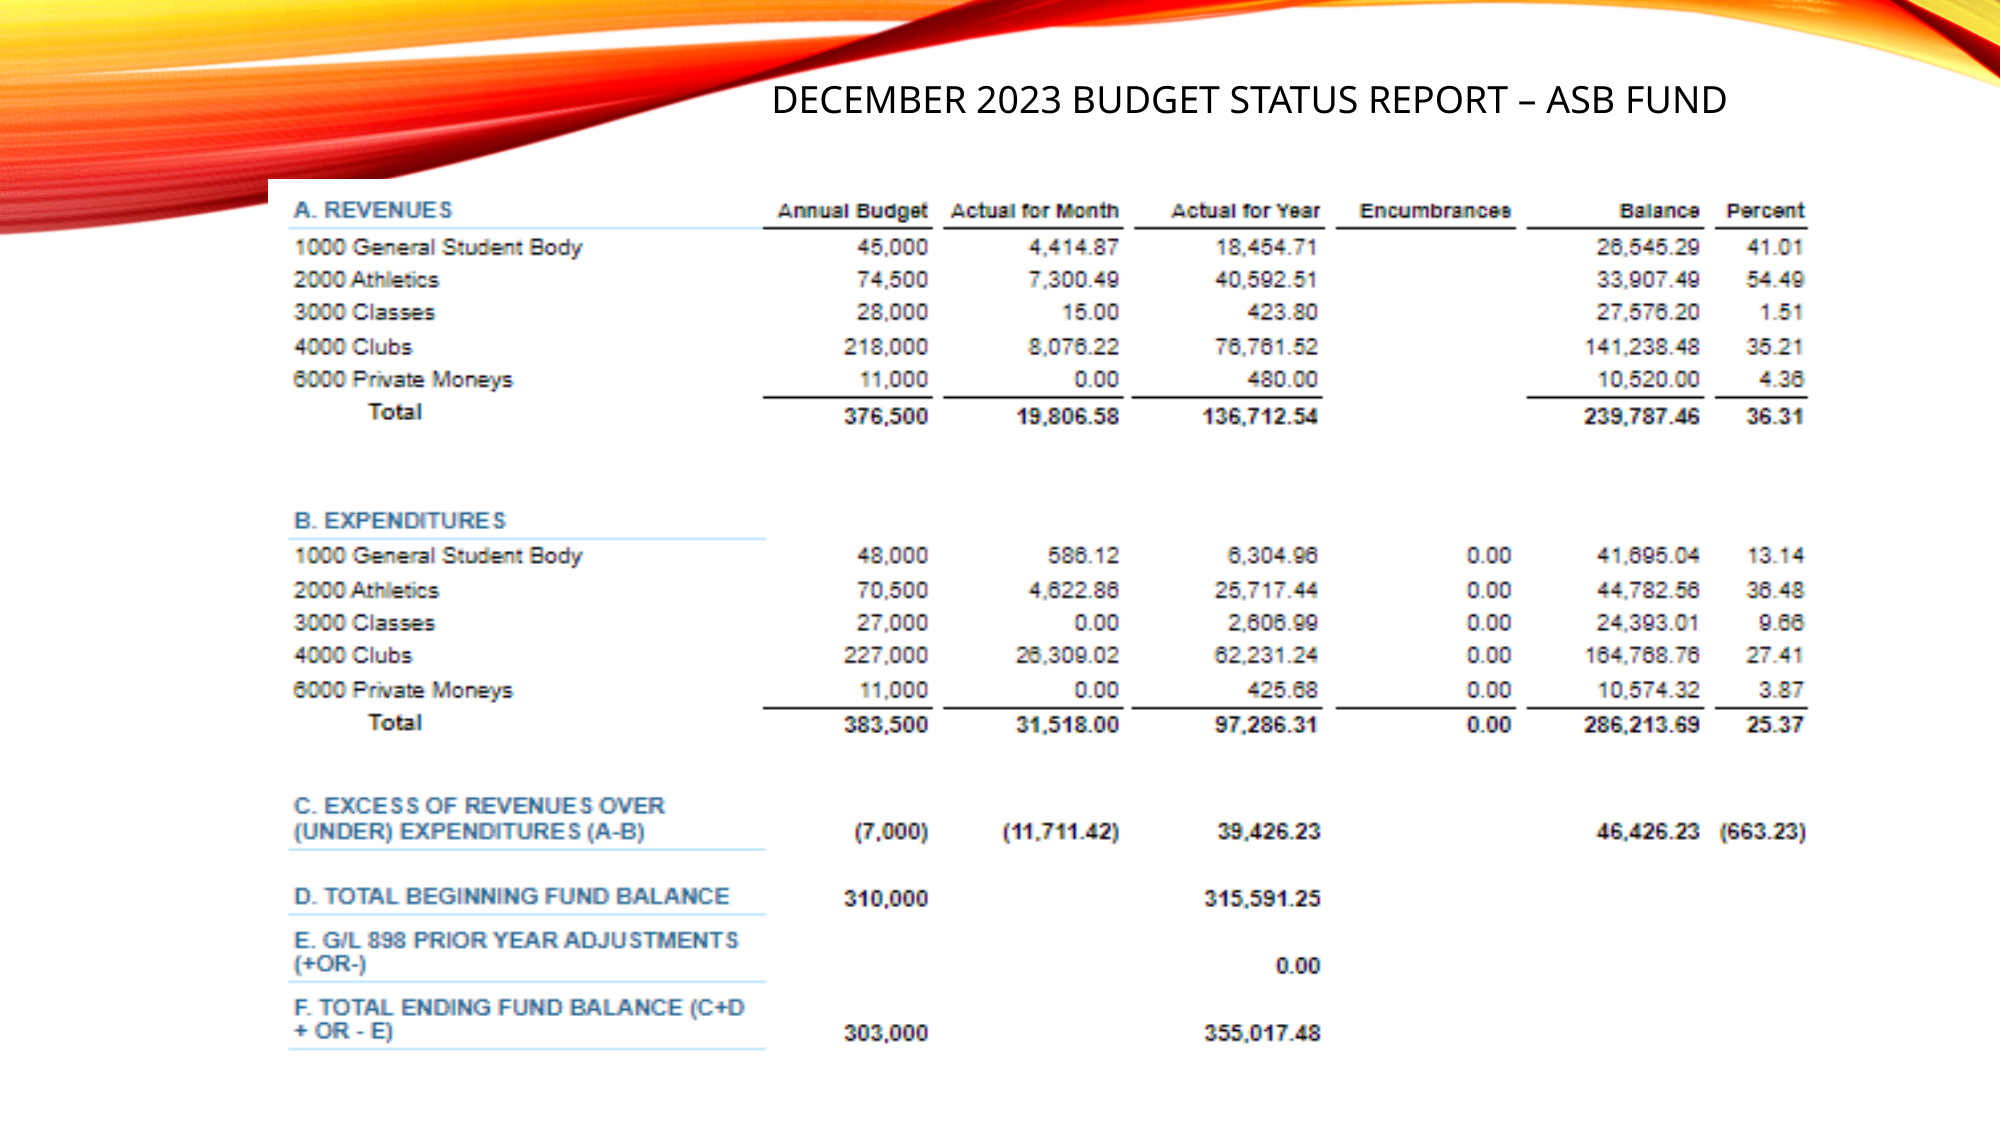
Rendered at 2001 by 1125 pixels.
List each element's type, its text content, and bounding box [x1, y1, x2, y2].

picture [0, 0, 2000, 1074]
title DECEMBER 2023 BUDGET STATUS REPORT – ASB FUND [543, 54, 1957, 148]
